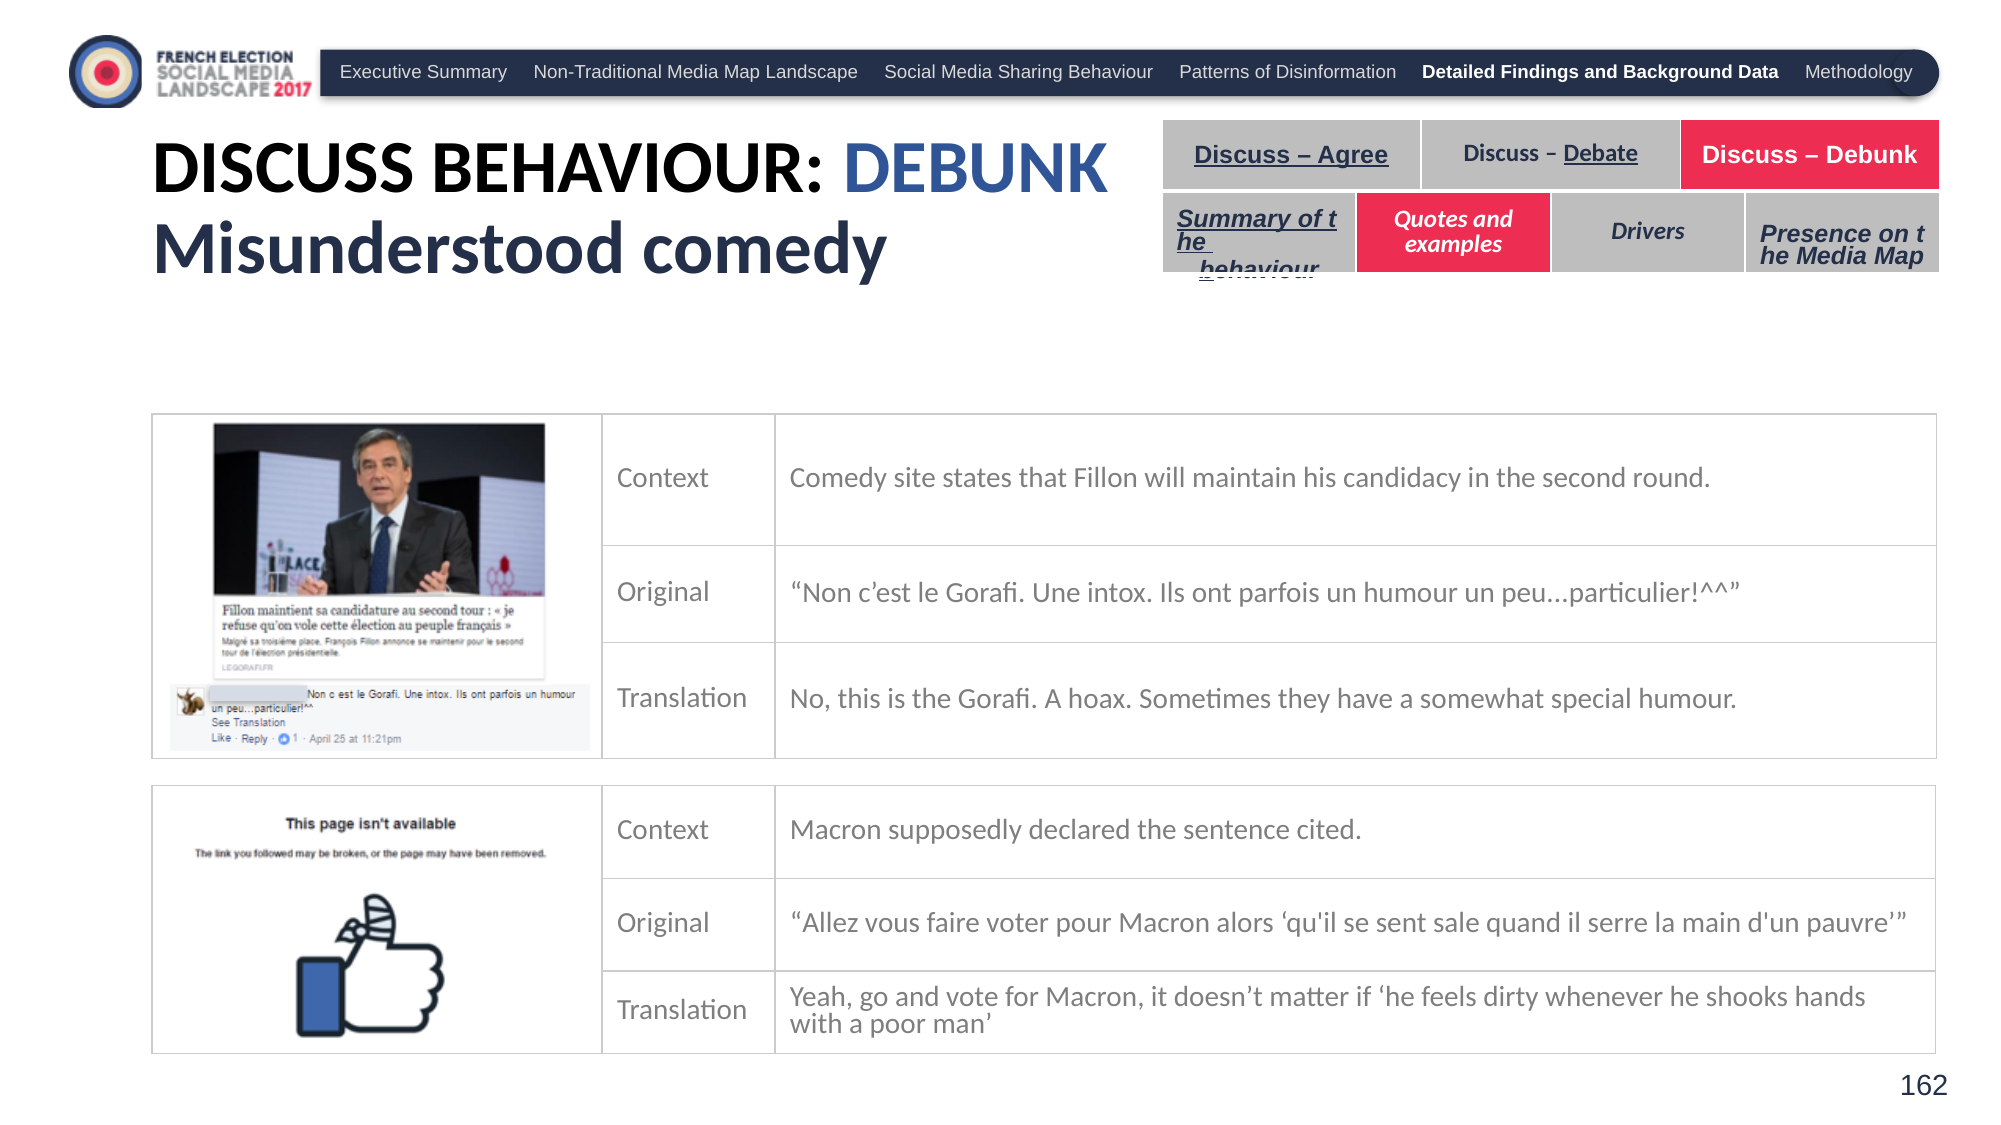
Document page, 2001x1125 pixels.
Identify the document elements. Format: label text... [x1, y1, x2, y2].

title DISCUSS BEHAVIOUR: DEBUNK Misunderstood comedy [137, 59, 1863, 278]
table_cell Translation [603, 643, 774, 758]
table_header Discuss – Agree [1163, 120, 1420, 189]
table_header Quotes and examples [1357, 193, 1550, 272]
picture [185, 799, 553, 1050]
table_cell Yeah, go and vote for Macron, it doesn’t matter if ‘he feels dirty whenever he shooks hands with a poor man’ [776, 972, 1935, 1053]
table_header Macron supposedly declared the sentence cited. [776, 786, 1935, 878]
table_header [153, 415, 601, 758]
table_cell No, this is the Gorafi. A hoax. Sometimes they have a somewhat special humour. [776, 643, 1936, 758]
table_header [153, 786, 601, 1053]
table_cell “Allez vous faire voter pour Macron alors ‘qu'il se sent sale quand il serre la main d'un pauvre’” [776, 879, 1935, 970]
table_cell Original [603, 546, 774, 642]
table_header Context [603, 786, 774, 878]
table_header Summary of the behaviour [1163, 193, 1355, 272]
table_header Presence on the Media Map [1746, 193, 1939, 272]
table_header Discuss – Debunk [1681, 120, 1939, 189]
text_box Executive Summary Non-Traditional Media Map Landscape Social Media Sharing Behaviour Patterns of Disinformation Detailed Findings and Background Data Methodology [323, 49, 1933, 93]
table_header Context [603, 415, 774, 545]
table_cell “Non c’est le Gorafi. Une intox. Ils ont parfois un humour un peu...particulier!^^” [776, 546, 1936, 642]
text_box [169, 420, 590, 751]
table_header Drivers [1552, 193, 1744, 272]
table_cell Translation [603, 972, 774, 1053]
table_header Comedy site states that Fillon will maintain his candidacy in the second round. [776, 415, 1936, 545]
table_header Discuss – Debate [1422, 120, 1680, 189]
table_cell Original [603, 879, 774, 970]
